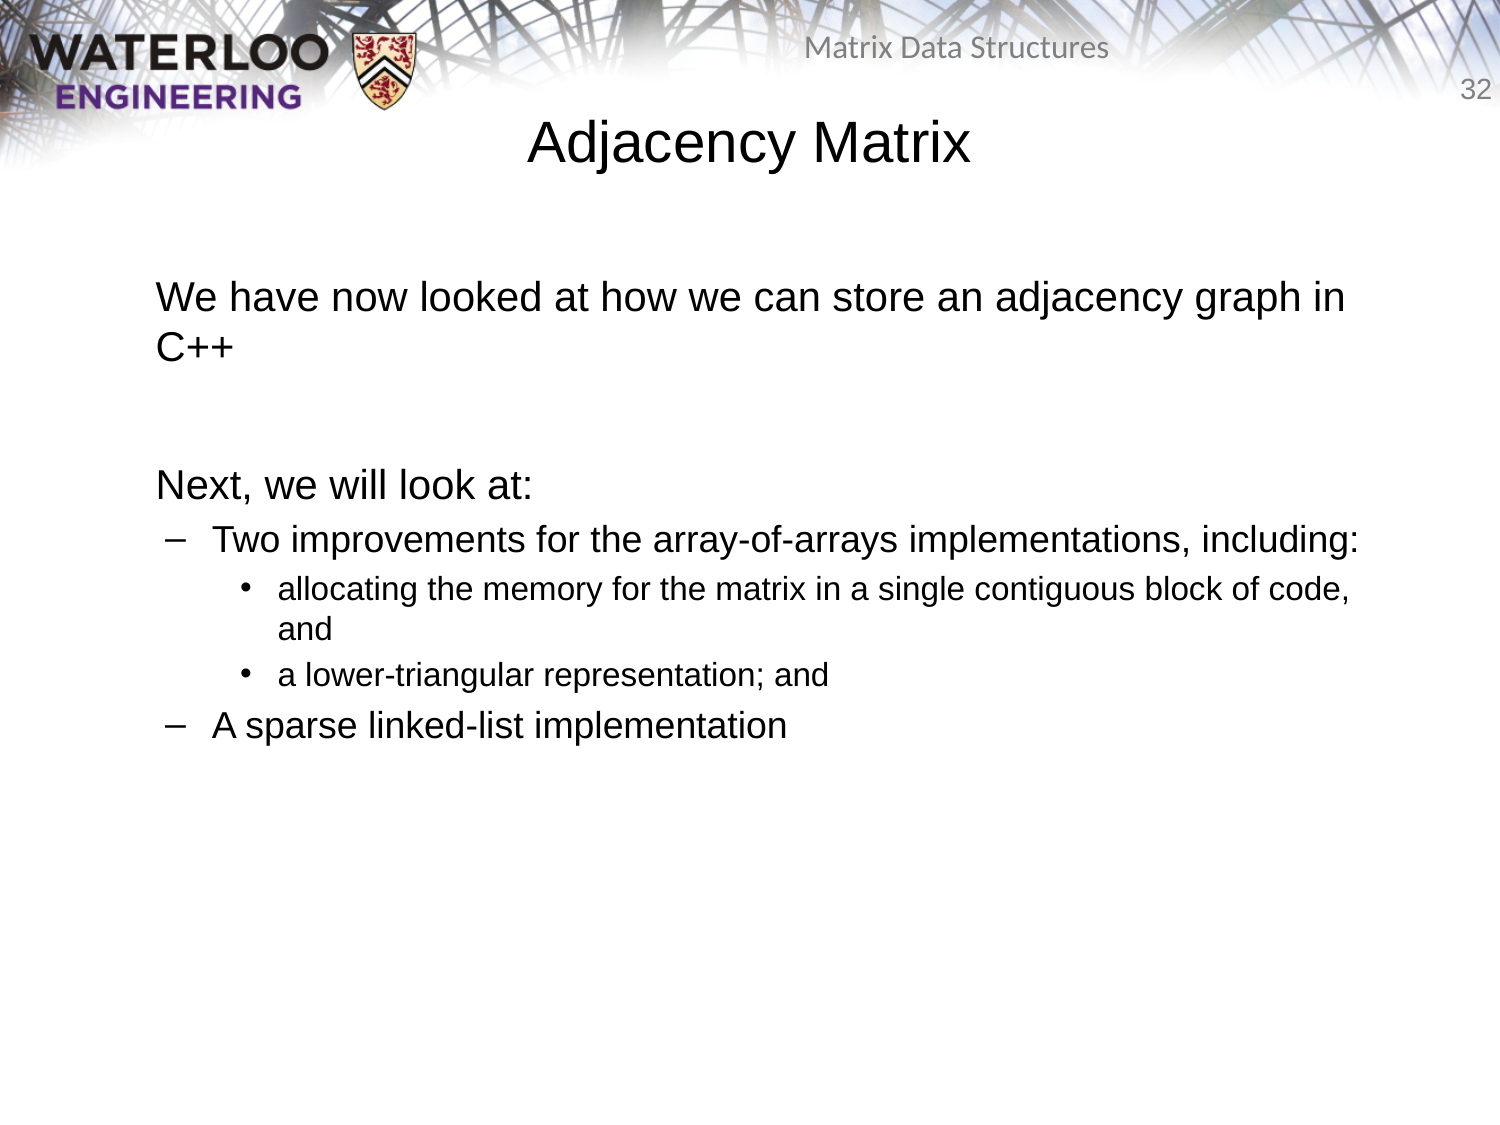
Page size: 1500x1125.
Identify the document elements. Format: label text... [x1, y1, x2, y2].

list We have now looked at how we can store an adjacency graph in C++ Next, we will look at: Two improvements for the array-of-arrays implementations, including: allocating the memory for the matrix in a single contiguous block of code, and a lower-triangular representation; and A sparse linked-list implementation [74, 262, 1426, 1006]
title Adjacency Matrix [74, 44, 1426, 233]
picture [0, 0, 1500, 1125]
